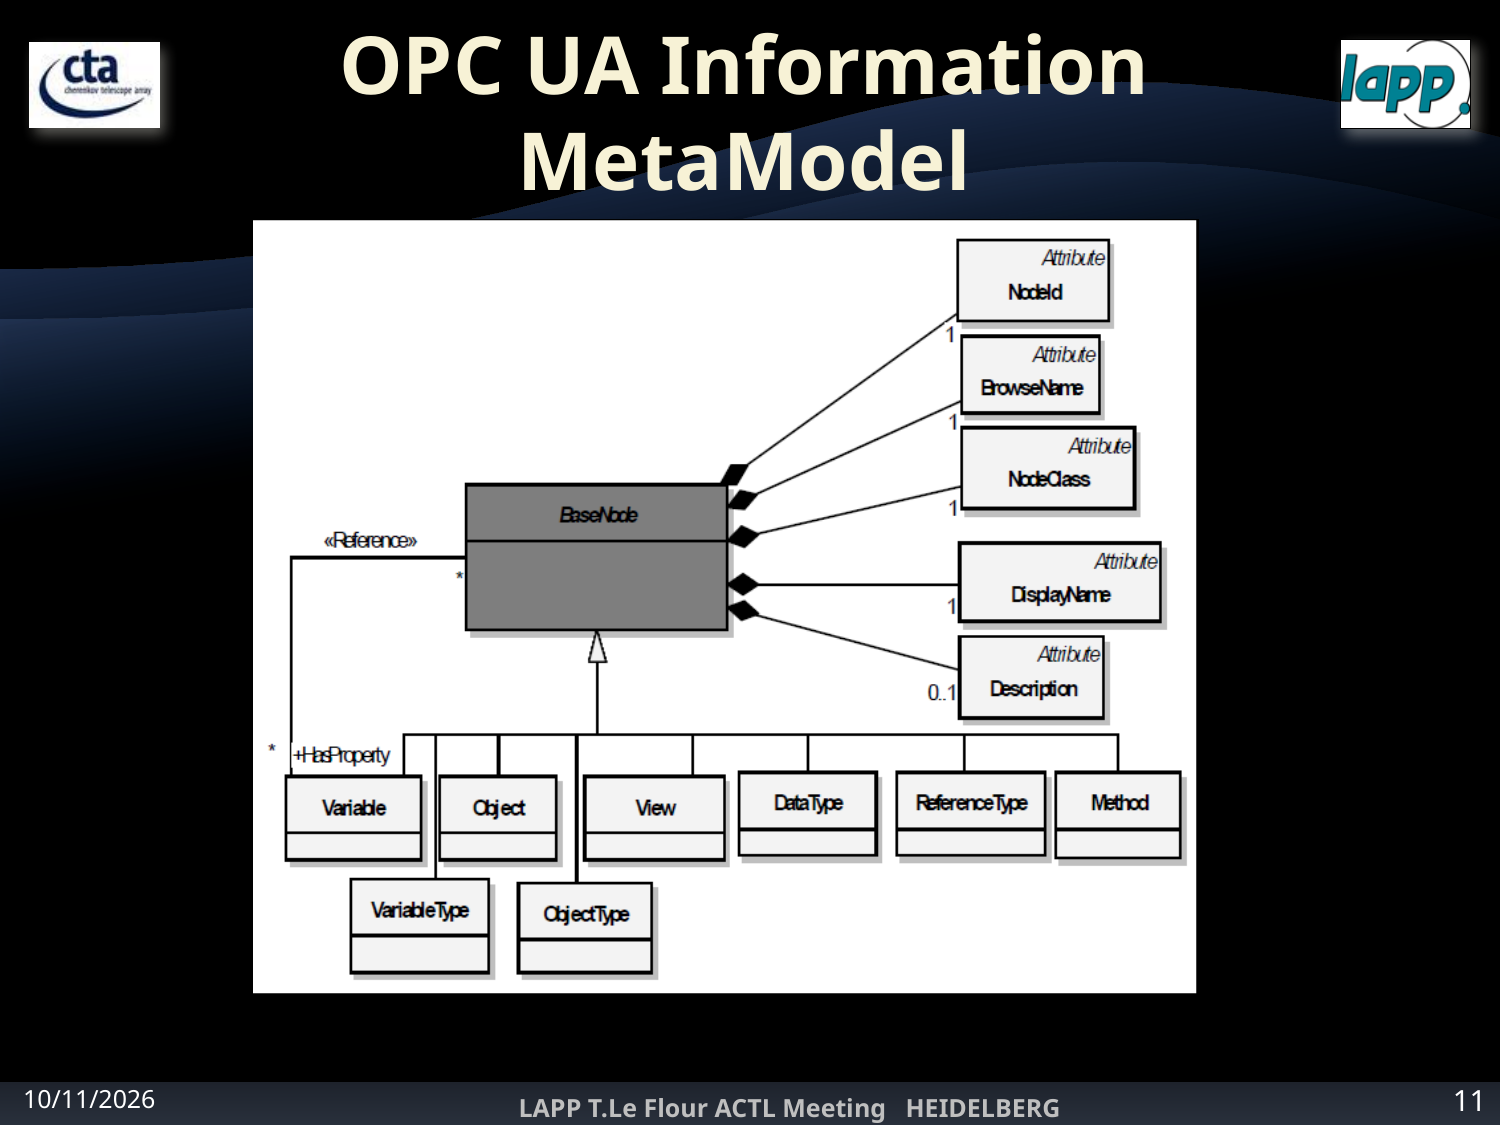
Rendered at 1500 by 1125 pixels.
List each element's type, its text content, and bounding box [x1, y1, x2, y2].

title OPC UA Information MetaModel [206, 11, 1282, 209]
picture [1341, 40, 1470, 128]
picture [29, 42, 160, 128]
slide_number 11 [1418, 1069, 1500, 1125]
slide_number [0, 1065, 179, 1125]
picture [253, 219, 1200, 996]
footer LAPP T.Le Flour ACTL Meeting HEIDELBERG [265, 1069, 1329, 1125]
